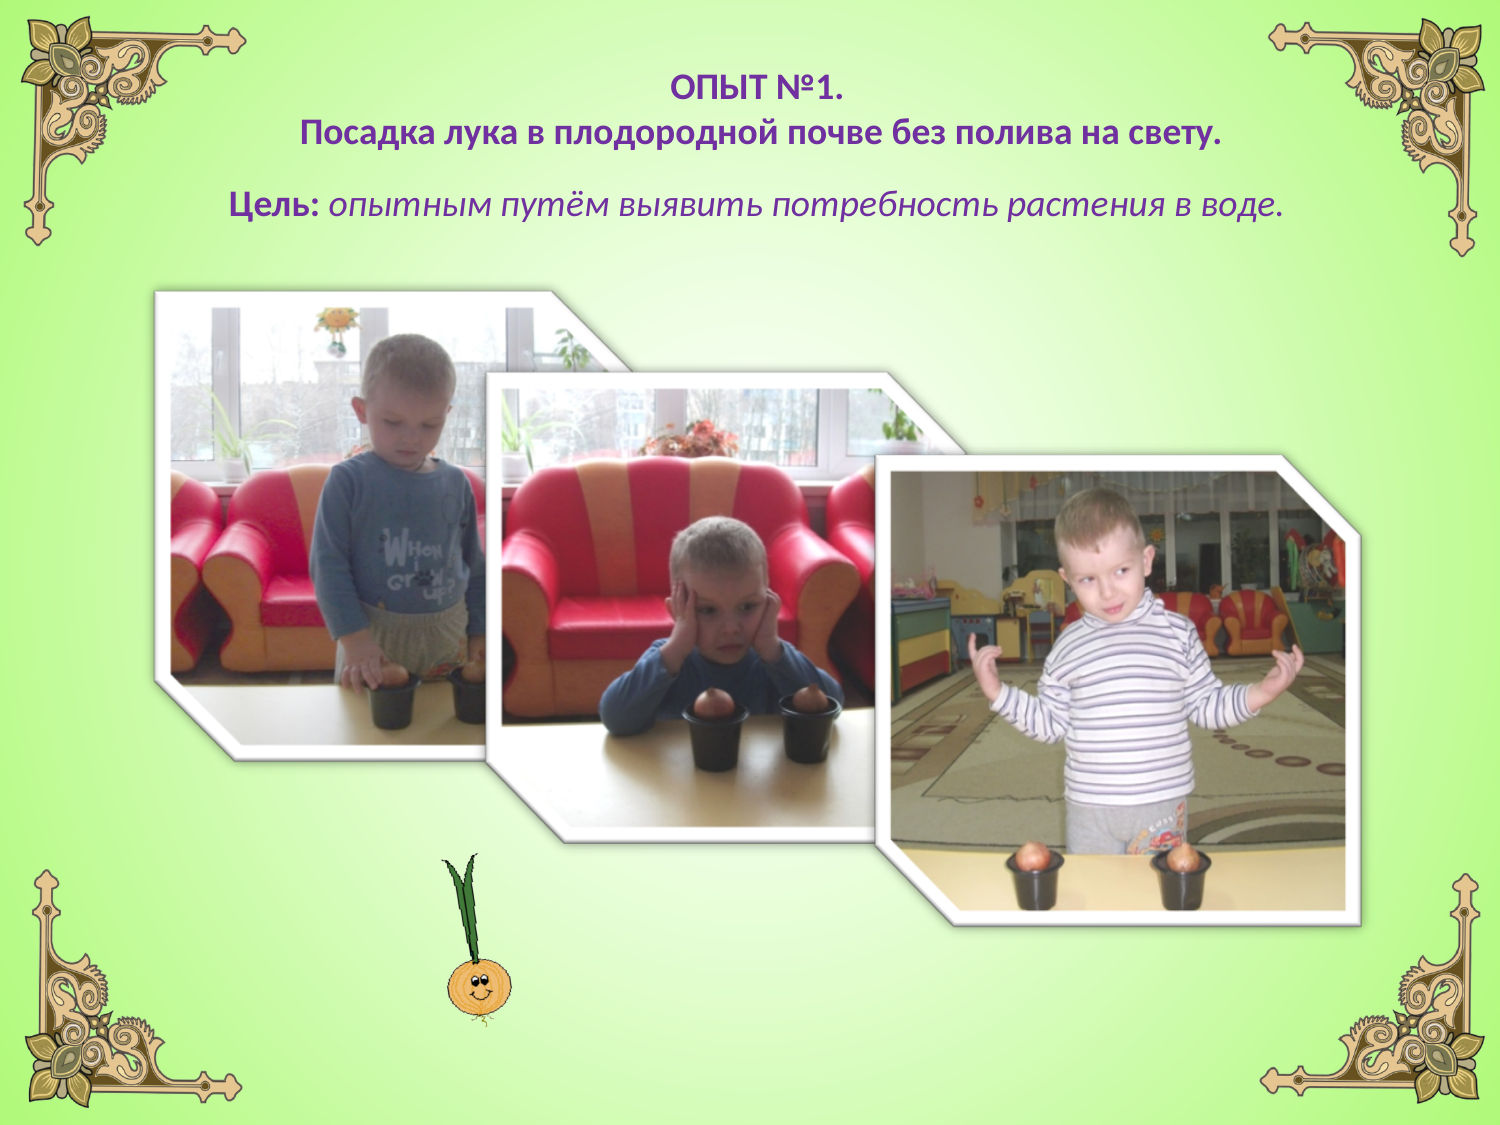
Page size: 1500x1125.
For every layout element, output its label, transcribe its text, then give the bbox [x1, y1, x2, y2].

picture [135, 271, 1379, 1041]
text_box ОПЫТ №1. Посадка лука в плодородной почве без полива на свету. Цель: опытным путём выявить потребность растения в воде. [171, 54, 1353, 232]
